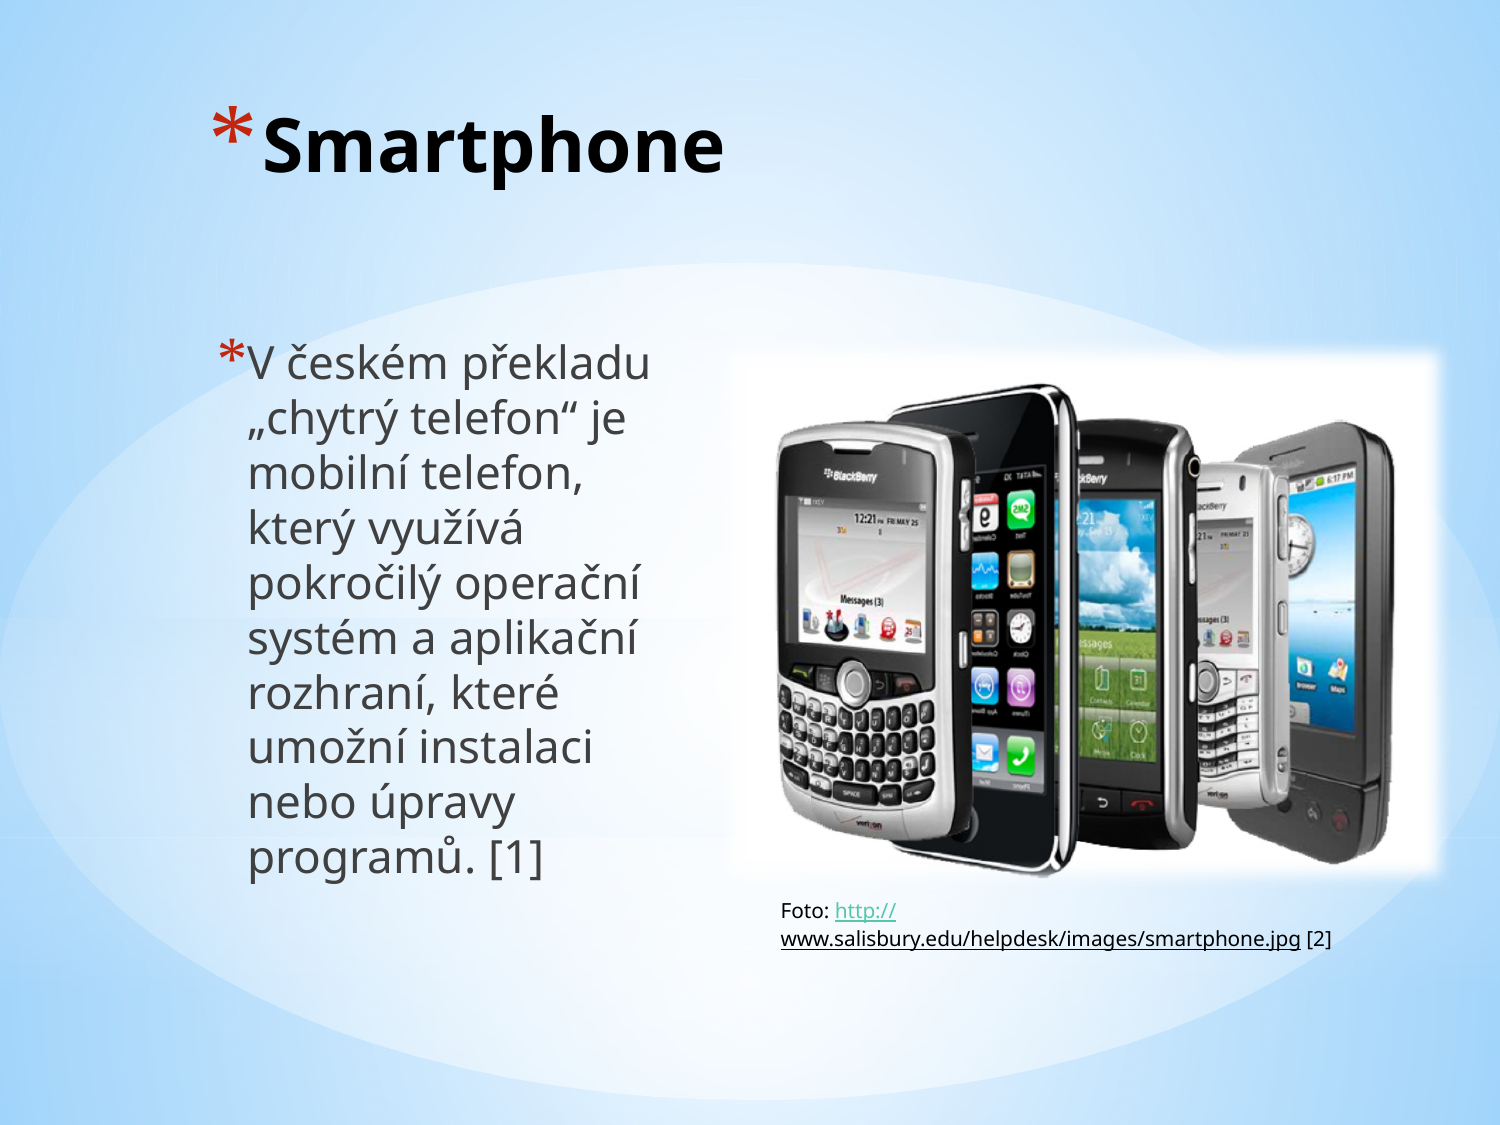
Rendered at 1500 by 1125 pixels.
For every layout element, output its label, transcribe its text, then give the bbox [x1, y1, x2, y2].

picture [714, 334, 1456, 891]
list V českém překladu „chytrý telefon“ je mobilní telefon, který využívá pokročilý operační systém a aplikační rozhraní, které umožní instalaci nebo úpravy programů. [1] [194, 326, 703, 1000]
text_box Foto: http://www.salisbury.edu/helpdesk/images/smartphone.jpg [2] [765, 899, 1404, 962]
title Smartphone [194, 90, 1264, 278]
